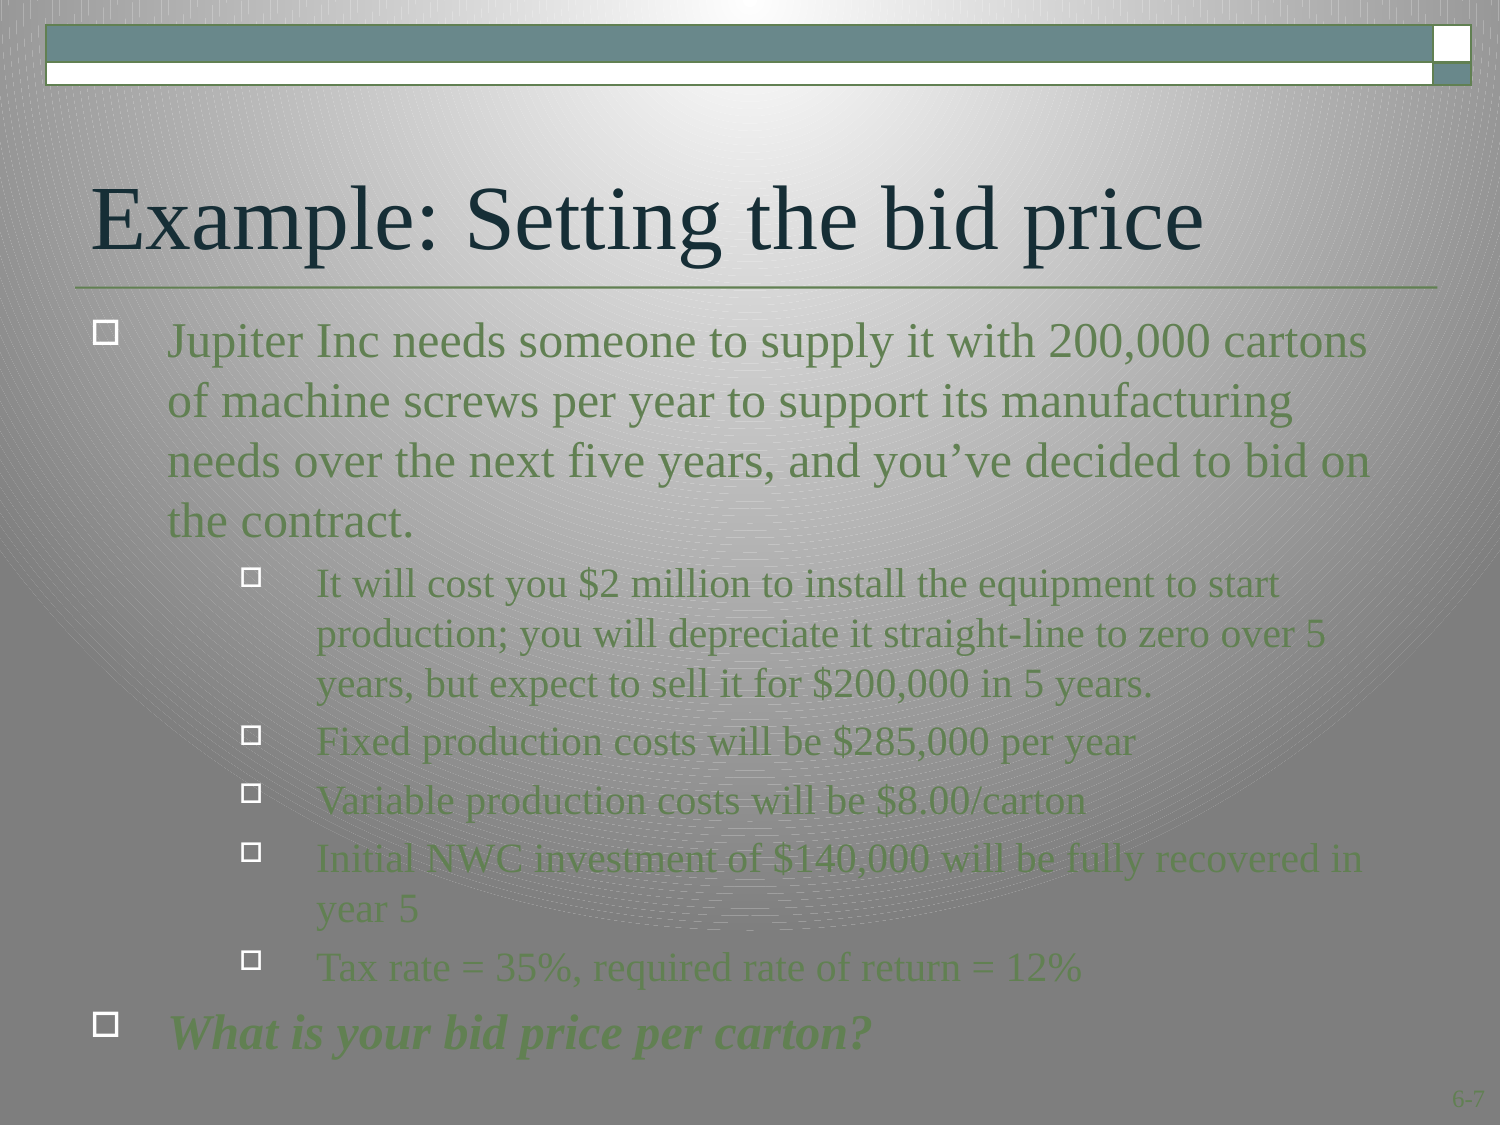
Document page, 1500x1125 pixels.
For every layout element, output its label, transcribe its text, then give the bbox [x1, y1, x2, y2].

list Jupiter Inc needs someone to supply it with 200,000 cartons of machine screws per year to support its manufacturing needs over the next five years, and you’ve decided to bid on the contract. It will cost you $2 million to install the equipment to start production; you will depreciate it straight-line to zero over 5 years, but expect to sell it for $200,000 in 5 years. Fixed production costs will be $285,000 per year Variable production costs will be $8.00/carton Initial NWC investment of $140,000 will be fully recovered in year 5 Tax rate = 35%, required rate of return = 12% What is your bid price per carton? [75, 299, 1425, 1006]
title Example: Setting the bid price [75, 87, 1425, 275]
